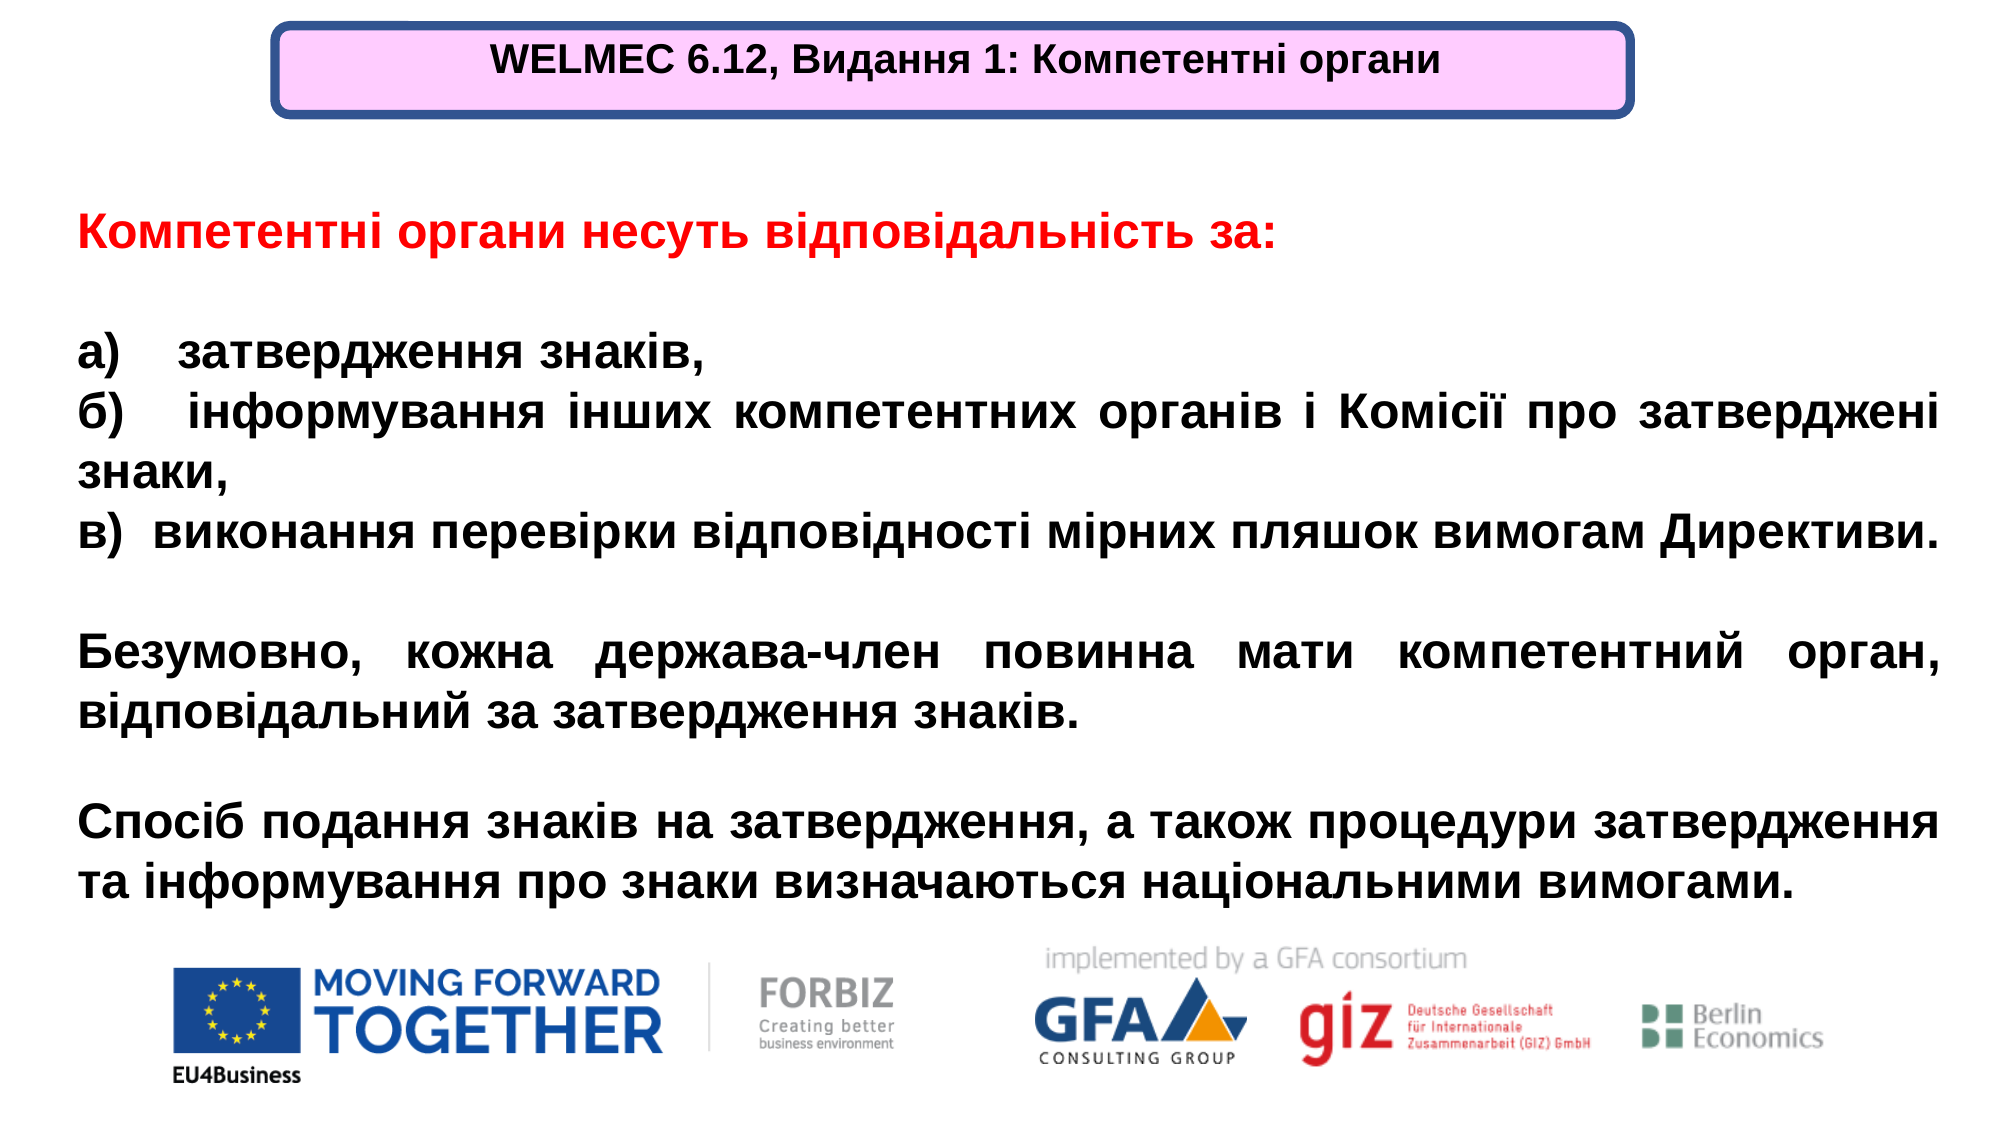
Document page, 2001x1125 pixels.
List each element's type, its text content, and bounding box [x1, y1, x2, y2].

text_box Компетентні органи несуть відповідальність за: a) затвердження знаків, б) інформування інших компетентних органів і Комісії про затверджені знаки, в) виконання перевірки відповідності мірних пляшок вимогам Директиви. Безумовно, кожна держава-член повинна мати компетентний орган, відповідальний за затвердження знаків. Спосіб подання знаків на затвердження, а також процедури затвердження та інформування про знаки визначаються національними вимогами. [62, 191, 1957, 976]
text_box WELMEC 6.12, Видання 1: Компетентні органи [313, 24, 1619, 90]
text_box [273, 24, 1632, 116]
picture [1035, 977, 1247, 1064]
picture [131, 976, 944, 1115]
